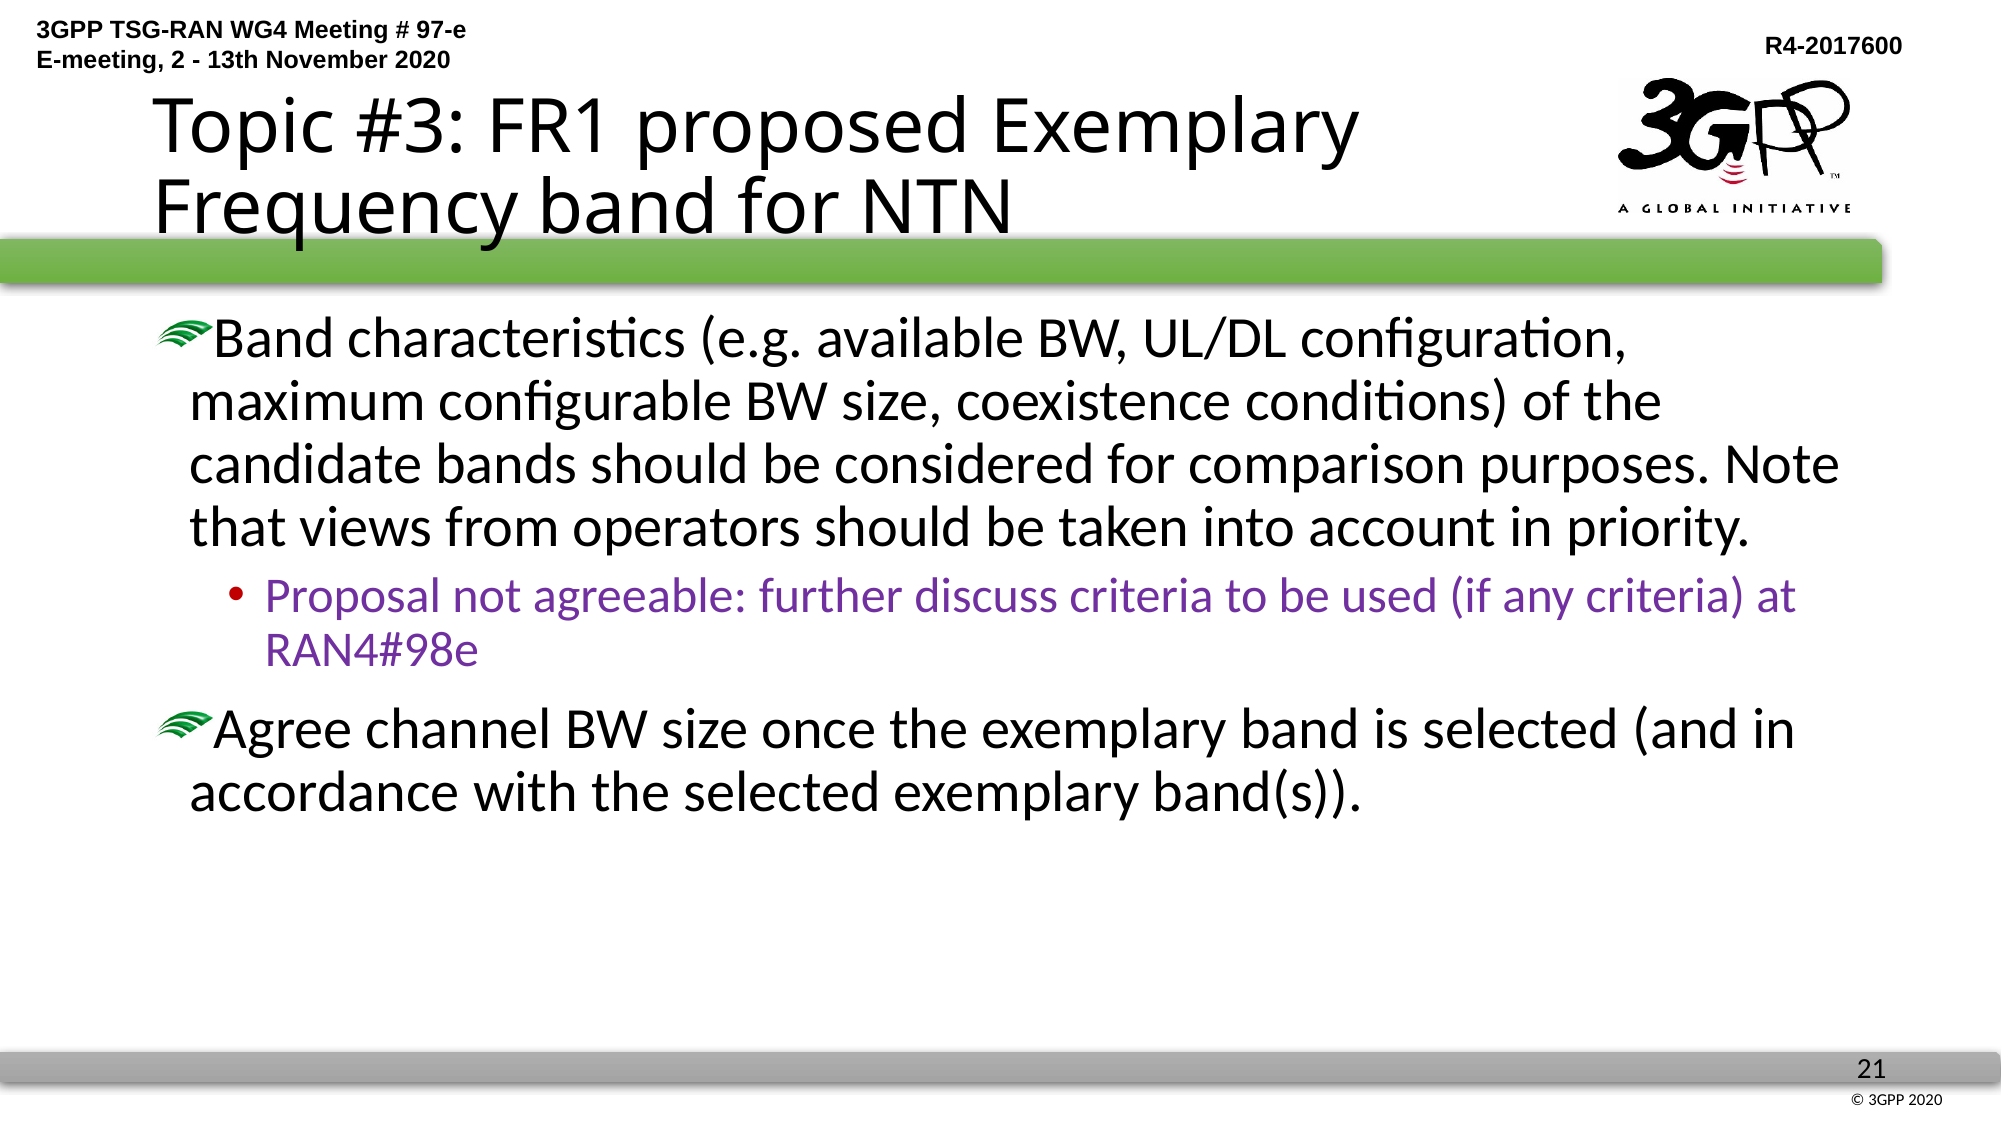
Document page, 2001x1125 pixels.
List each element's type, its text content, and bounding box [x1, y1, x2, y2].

picture [152, 705, 215, 747]
title Topic #3: FR1 proposed Exemplary Frequency band for NTN [137, 59, 1602, 278]
picture [152, 314, 215, 356]
list Band characteristics (e.g. available BW, UL/DL configuration, maximum configurable BW size, coexistence conditions) of the candidate bands should be considered for comparison purposes. Note that views from operators should be taken into account in priority. Proposal not agreeable: further discuss criteria to be used (if any criteria) at RAN4#98e Agree channel BW size once the exemplary band is selected (and in accordance with the selected exemplary band(s)). [137, 299, 1863, 1014]
picture [1618, 78, 1850, 213]
